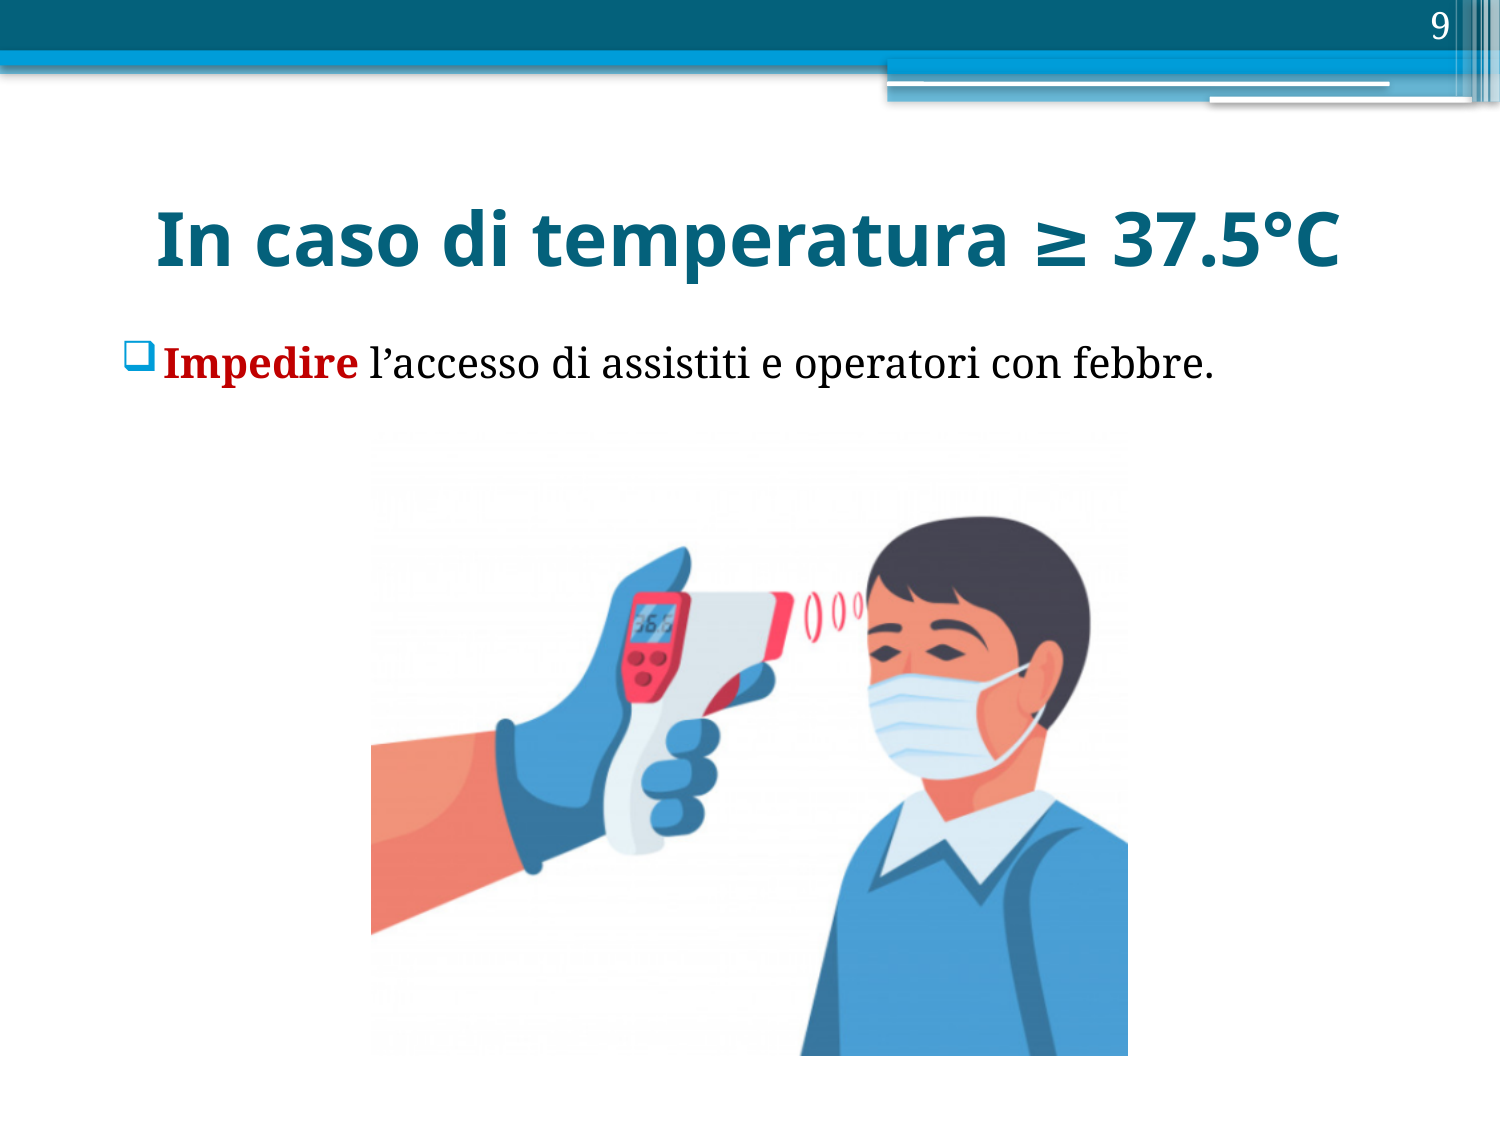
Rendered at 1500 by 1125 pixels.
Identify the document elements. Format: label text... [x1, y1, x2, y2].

slide_number 9 [1341, 0, 1466, 61]
list Impedire l’accesso di assistiti e operatori con febbre. [88, 324, 1439, 1034]
title In caso di temperatura ≥ 37.5°C [75, 149, 1425, 324]
picture [371, 432, 1129, 1057]
